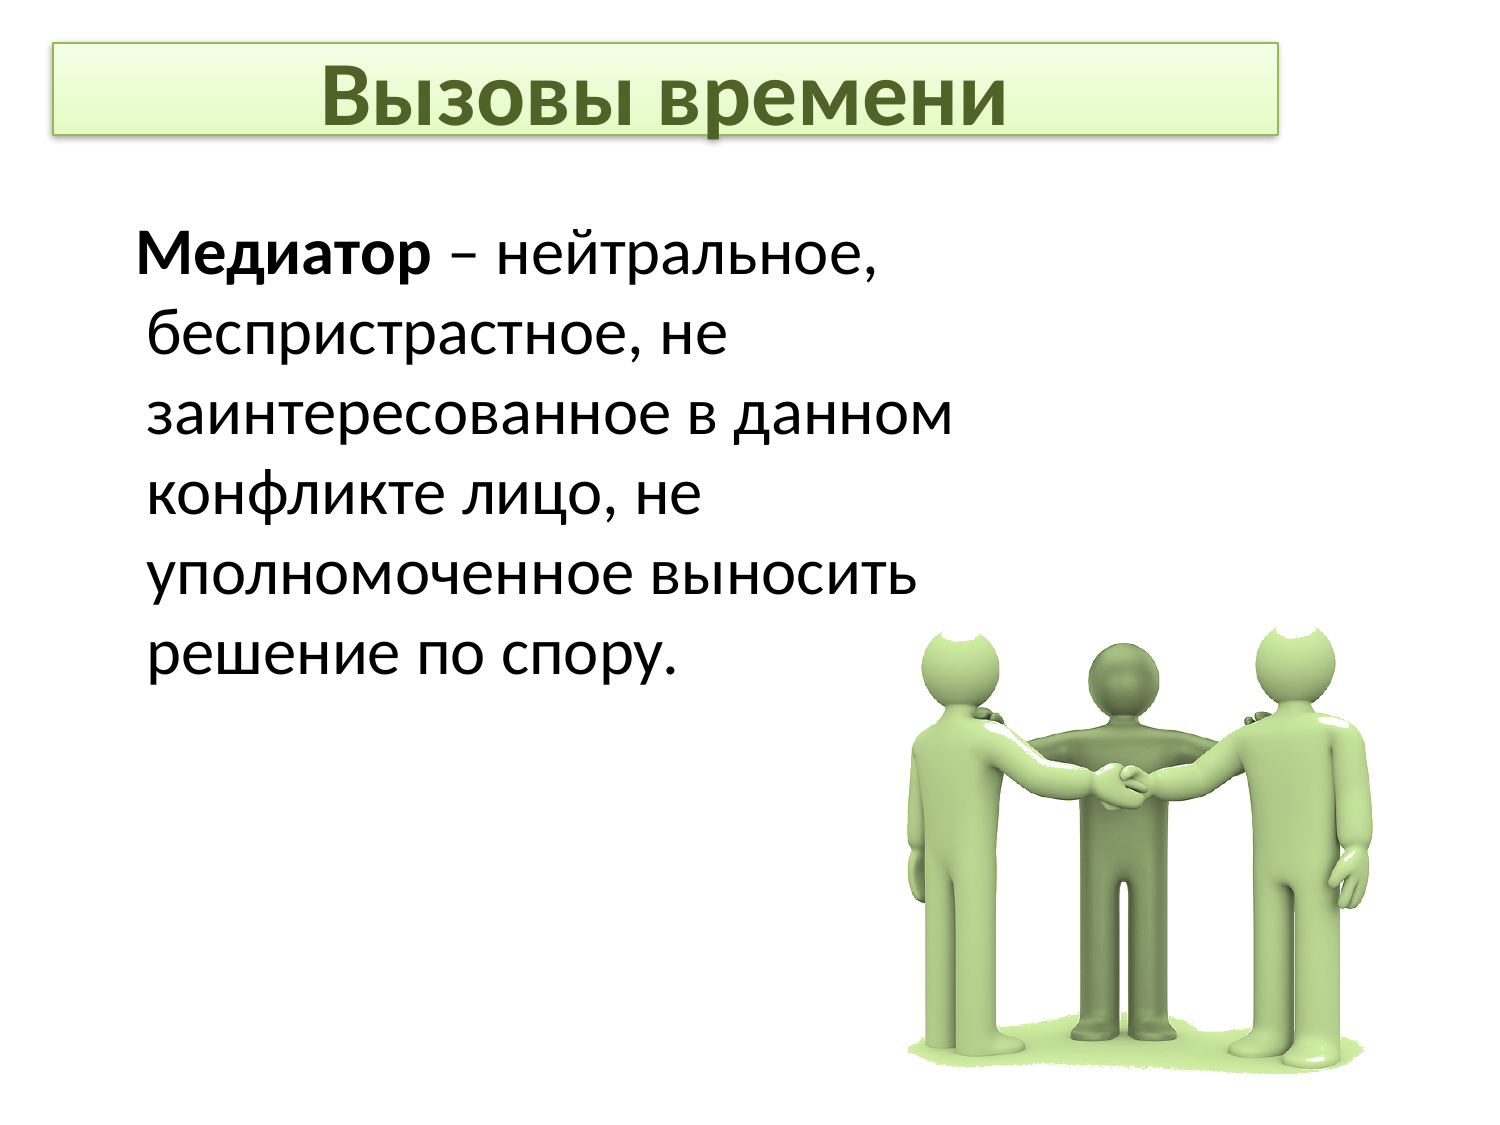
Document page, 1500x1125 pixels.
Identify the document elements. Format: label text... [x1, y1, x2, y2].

picture [773, 597, 1500, 1083]
title Вызовы времени [52, 42, 1279, 136]
list Медиатор – нейтральное, беспристрастное, не заинтересованное в данном конфликте лицо, не уполномоченное выносить решение по спору. [75, 200, 1093, 1062]
